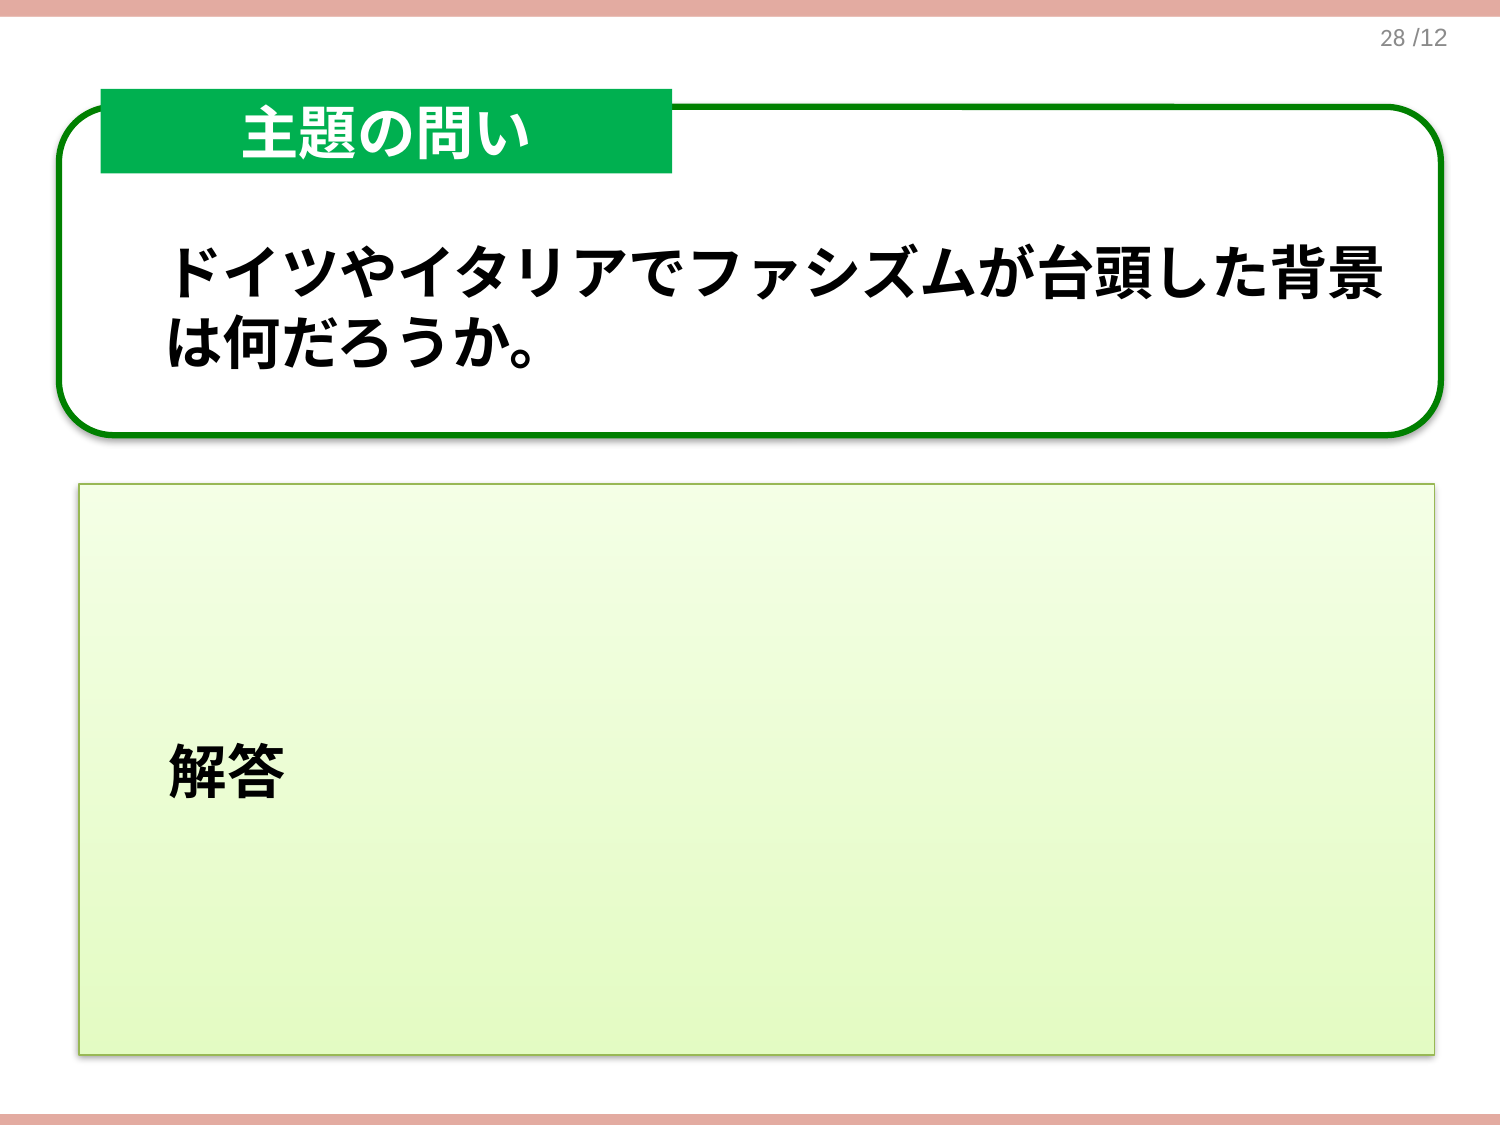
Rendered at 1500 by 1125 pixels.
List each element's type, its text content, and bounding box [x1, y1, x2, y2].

text_box 解答 [78, 483, 1435, 1056]
text_box ドイツやイタリアでファシズムが台頭した背景は何だろうか。 [58, 106, 1442, 436]
picture [0, 0, 1500, 17]
picture [0, 1114, 1500, 1125]
text_box 主題の問い [100, 88, 673, 174]
